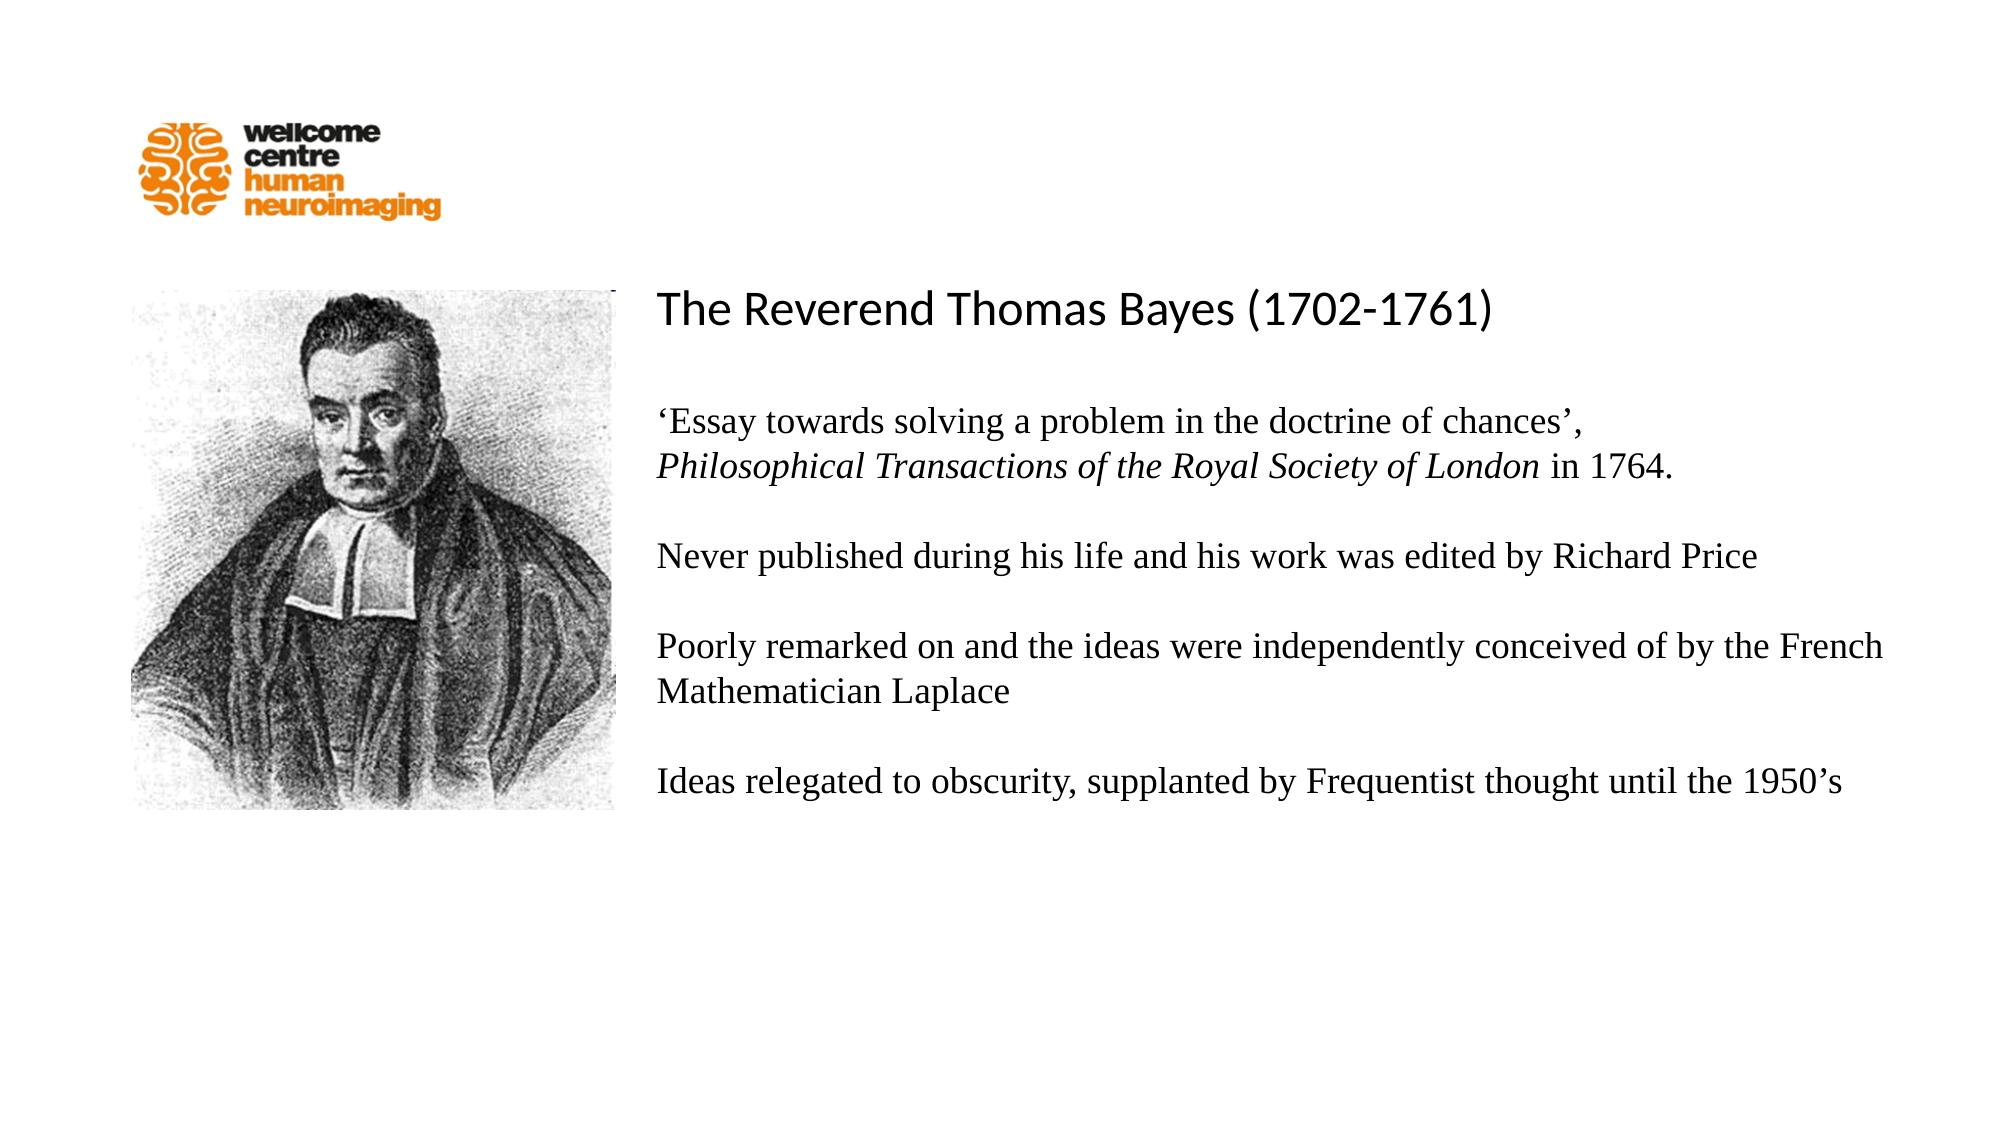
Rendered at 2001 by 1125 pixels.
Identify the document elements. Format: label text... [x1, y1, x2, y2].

text_box The Reverend Thomas Bayes (1702-1761) ‘Essay towards solving a problem in the doctrine of chances’, Philosophical Transactions of the Royal Society of London in 1764. Never published during his life and his work was edited by Richard Price Poorly remarked on and the ideas were independently conceived of by the French Mathematician Laplace Ideas relegated to obscurity, supplanted by Frequentist thought until the 1950’s [641, 268, 2000, 853]
picture [131, 118, 448, 225]
picture [131, 290, 616, 810]
